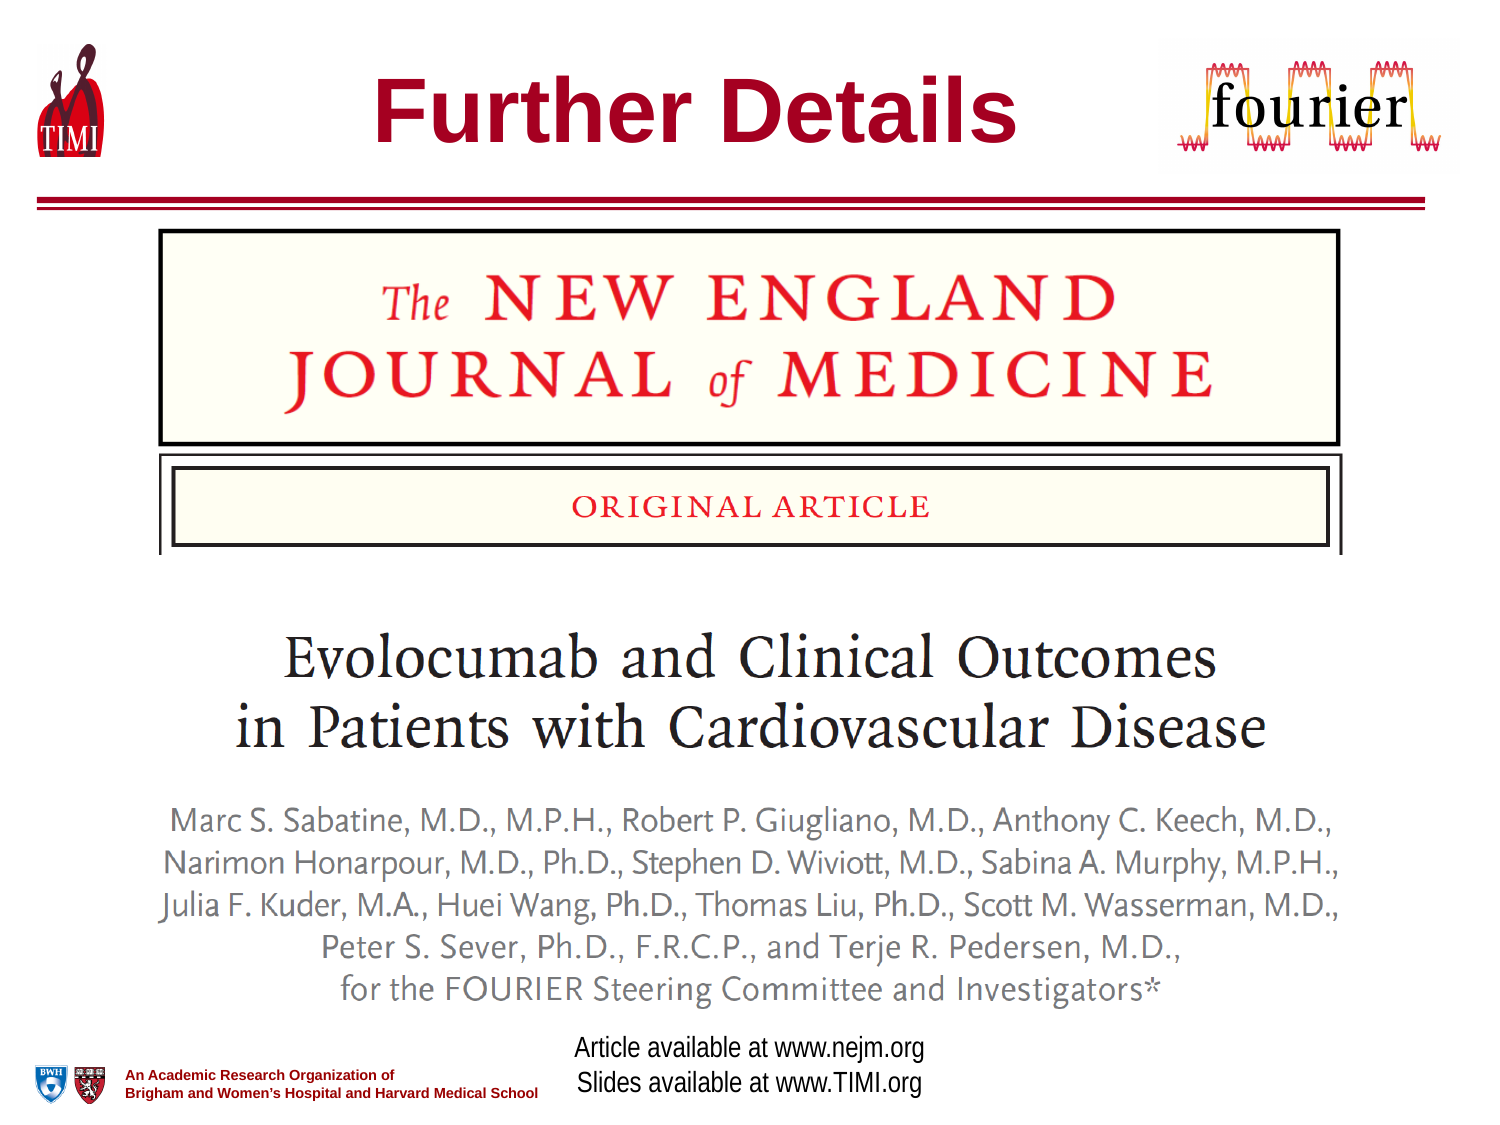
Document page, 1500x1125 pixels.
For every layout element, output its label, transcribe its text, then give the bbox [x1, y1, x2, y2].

title Further Details [124, 12, 1268, 201]
text_box Article available at www.nejm.org Slides available at www.TIMI.org [559, 1026, 941, 1106]
picture [1158, 38, 1460, 175]
picture [152, 222, 1346, 1018]
picture [37, 44, 107, 157]
picture [34, 1065, 69, 1105]
